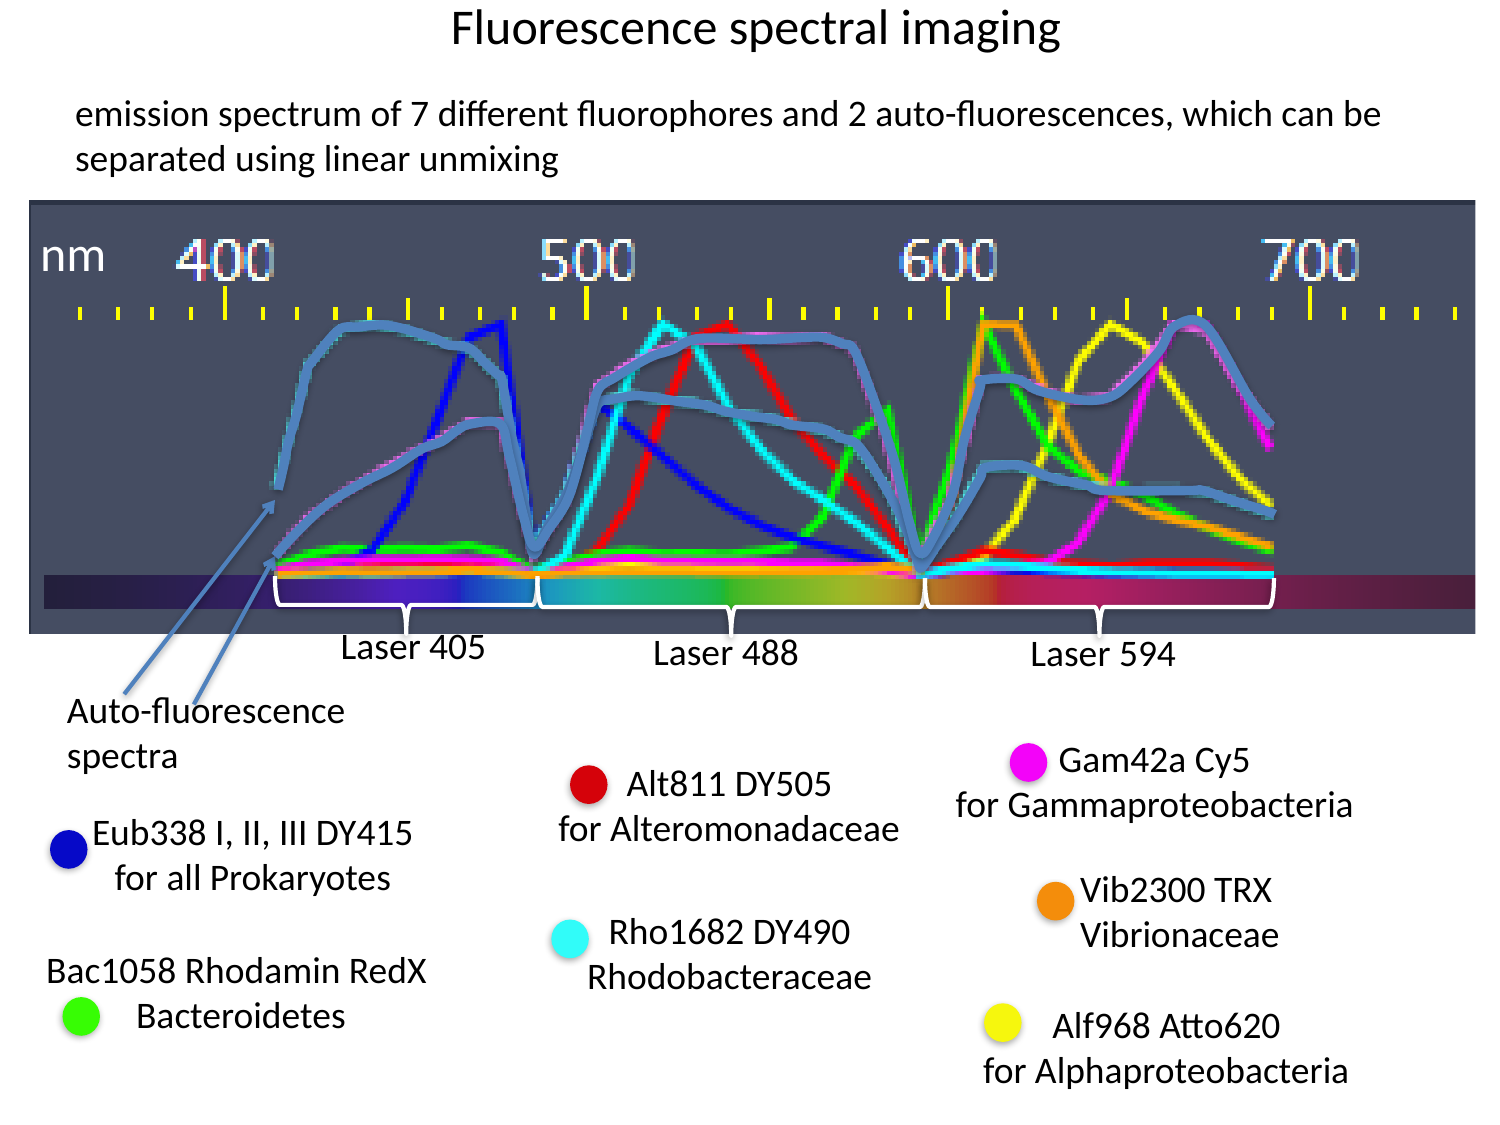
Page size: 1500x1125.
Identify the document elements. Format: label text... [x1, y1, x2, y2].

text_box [123, 499, 276, 695]
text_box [537, 751, 922, 858]
picture [28, 200, 1476, 634]
text_box Auto-fluorescence spectra [52, 678, 361, 784]
text_box emission spectrum of 7 different fluorophores and 2 auto-fluorescences, which can be separated using linear unmixing [60, 81, 1476, 187]
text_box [962, 993, 1371, 1100]
text_box Fluorescence spectral imaging [0, 0, 1500, 63]
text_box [551, 899, 890, 1006]
text_box Laser 488 [638, 642, 814, 681]
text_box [1036, 857, 1297, 964]
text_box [32, 938, 449, 1045]
text_box Laser 405 [325, 642, 502, 675]
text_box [49, 800, 432, 907]
text_box Laser 594 [1015, 642, 1192, 682]
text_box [934, 727, 1376, 834]
